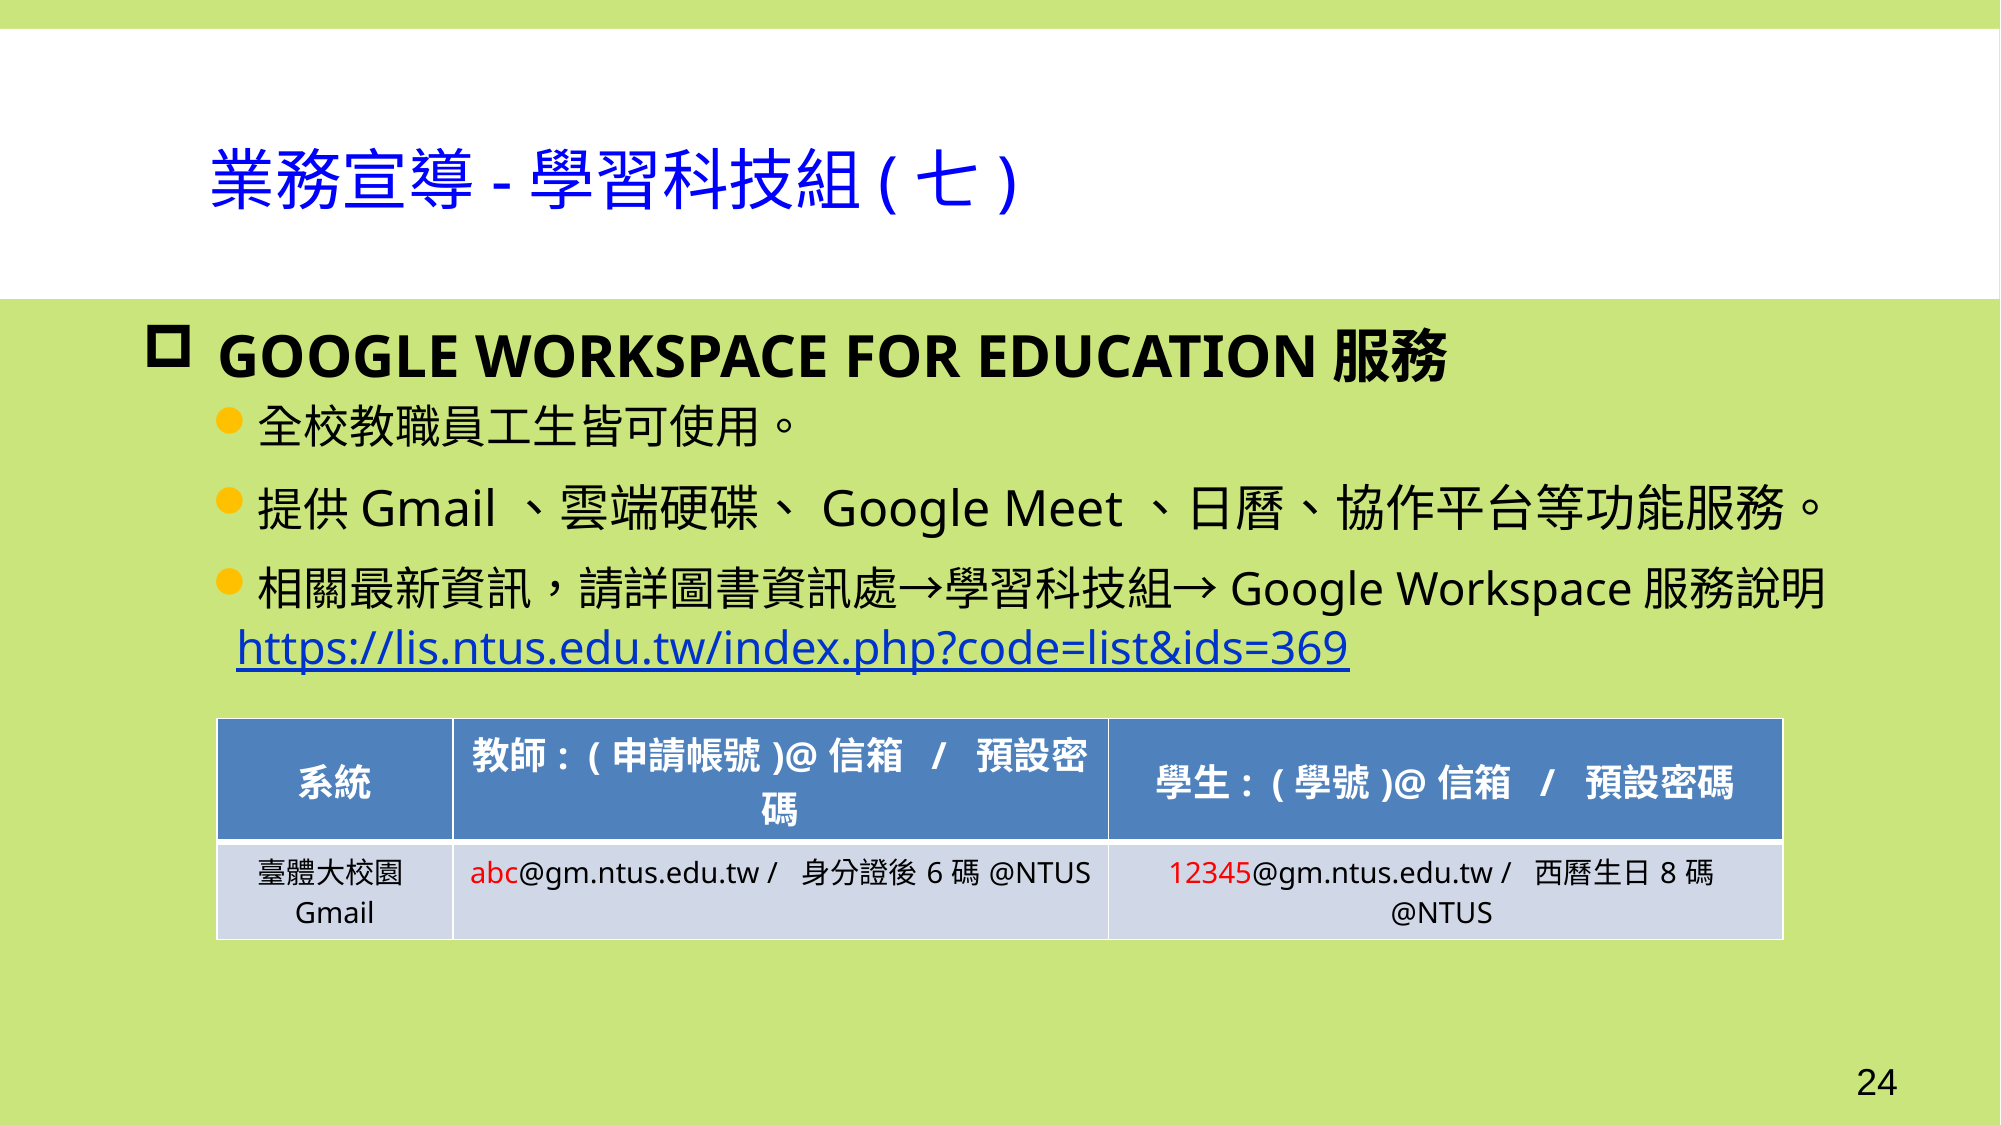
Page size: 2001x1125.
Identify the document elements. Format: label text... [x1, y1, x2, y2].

text_box Google Workspace for Education服務 [127, 294, 1872, 425]
text_box 業務宣導-學習科技組(七) [193, 100, 1772, 211]
text_box 24 [1841, 1050, 2000, 1110]
text_box 全校教職員工生皆可使用。 提供Gmail、雲端硬碟、Google Meet、日曆、協作平台等功能服務。 相關最新資訊，請詳圖書資訊處→學習科技組→Google Workspace服務說明 https://lis.ntus.edu.tw/index.php?code=list&ids=369 [197, 396, 1934, 1093]
